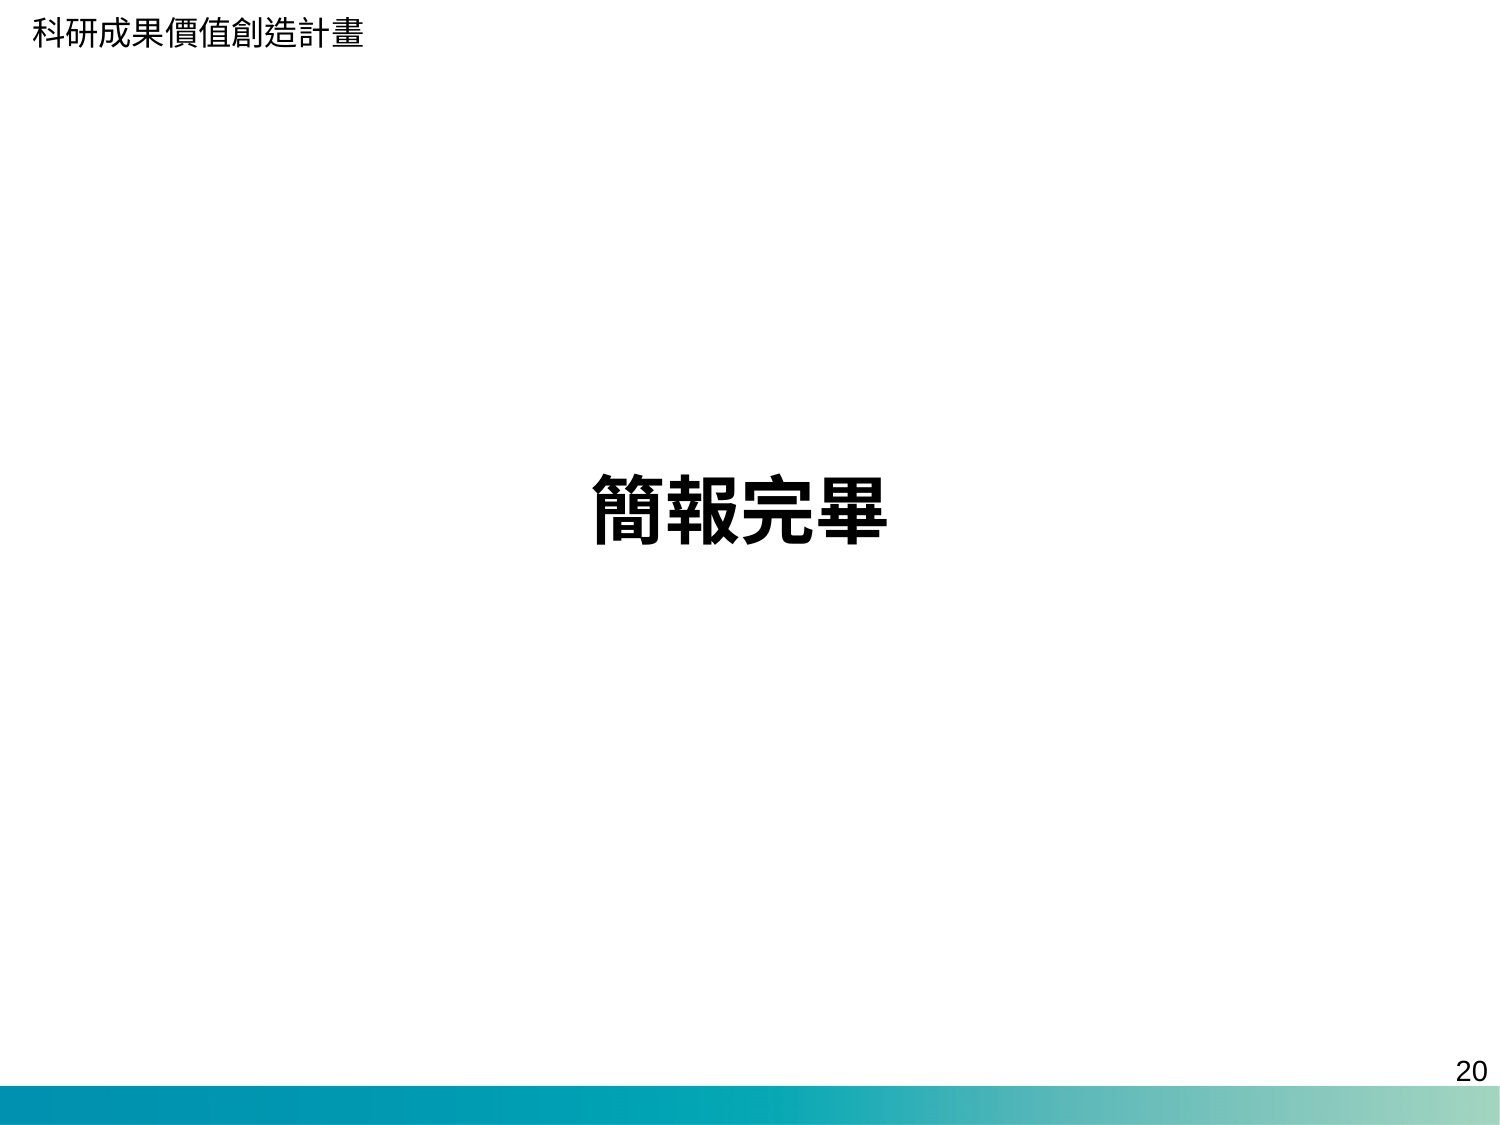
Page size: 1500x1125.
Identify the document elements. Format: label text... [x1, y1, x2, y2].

picture [0, 0, 1500, 1125]
title 簡報完畢 [575, 456, 925, 644]
slide_number 19 [1352, 1044, 1500, 1124]
